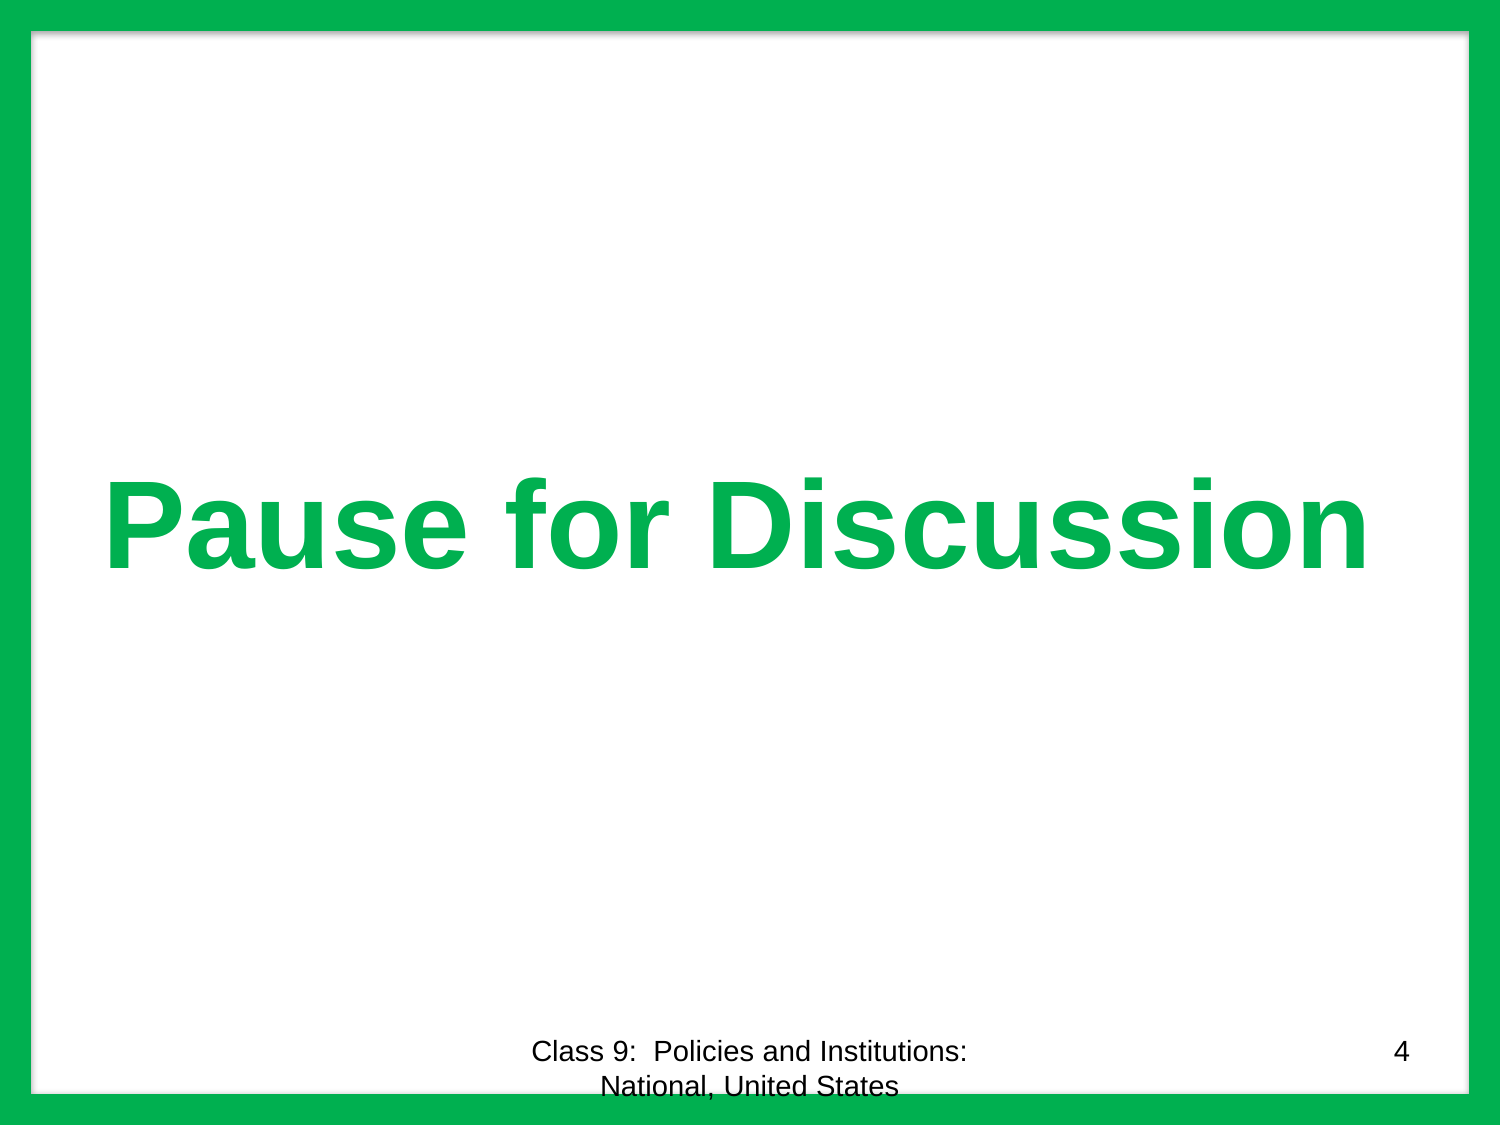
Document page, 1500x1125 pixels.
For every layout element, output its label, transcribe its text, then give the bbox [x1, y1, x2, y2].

slide_number 4 [1074, 1024, 1426, 1103]
text_box [0, 0, 1500, 1125]
footer Class 9: Policies and Institutions: National, United States [512, 1024, 988, 1103]
